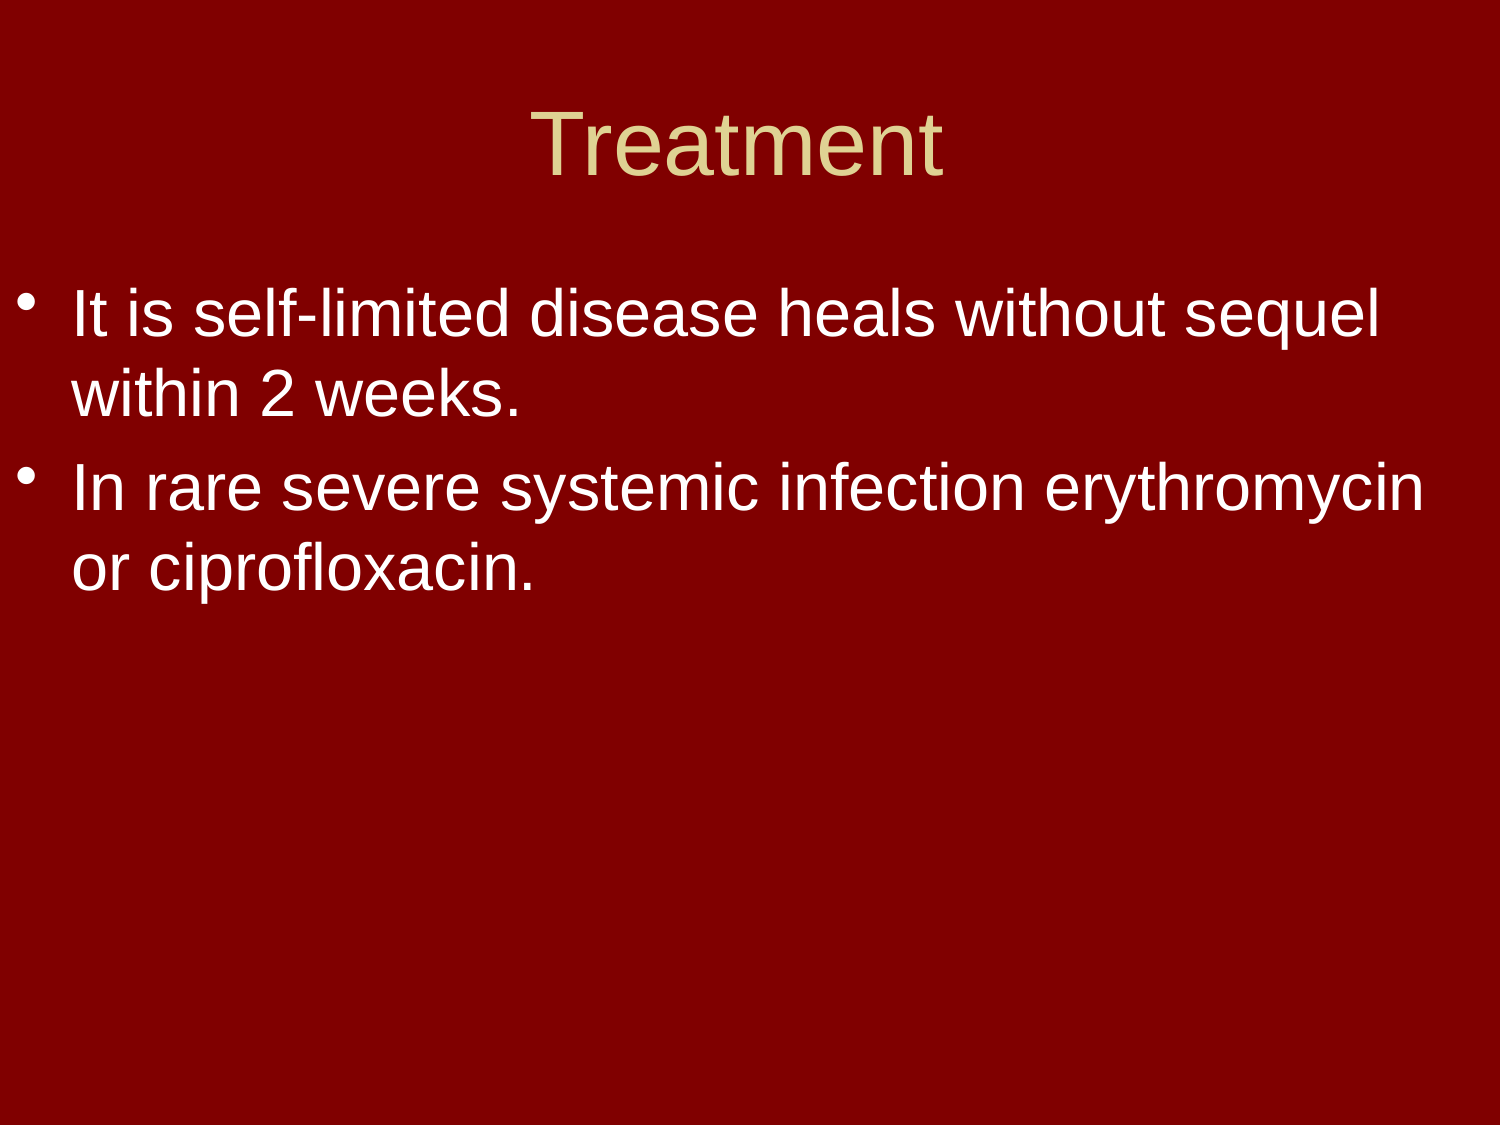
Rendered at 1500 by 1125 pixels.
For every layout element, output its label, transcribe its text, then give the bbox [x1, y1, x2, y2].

title Treatment [75, 45, 1425, 233]
list It is self-limited disease heals without sequel within 2 weeks. In rare severe systemic infection erythromycin or ciprofloxacin. [0, 262, 1500, 1005]
